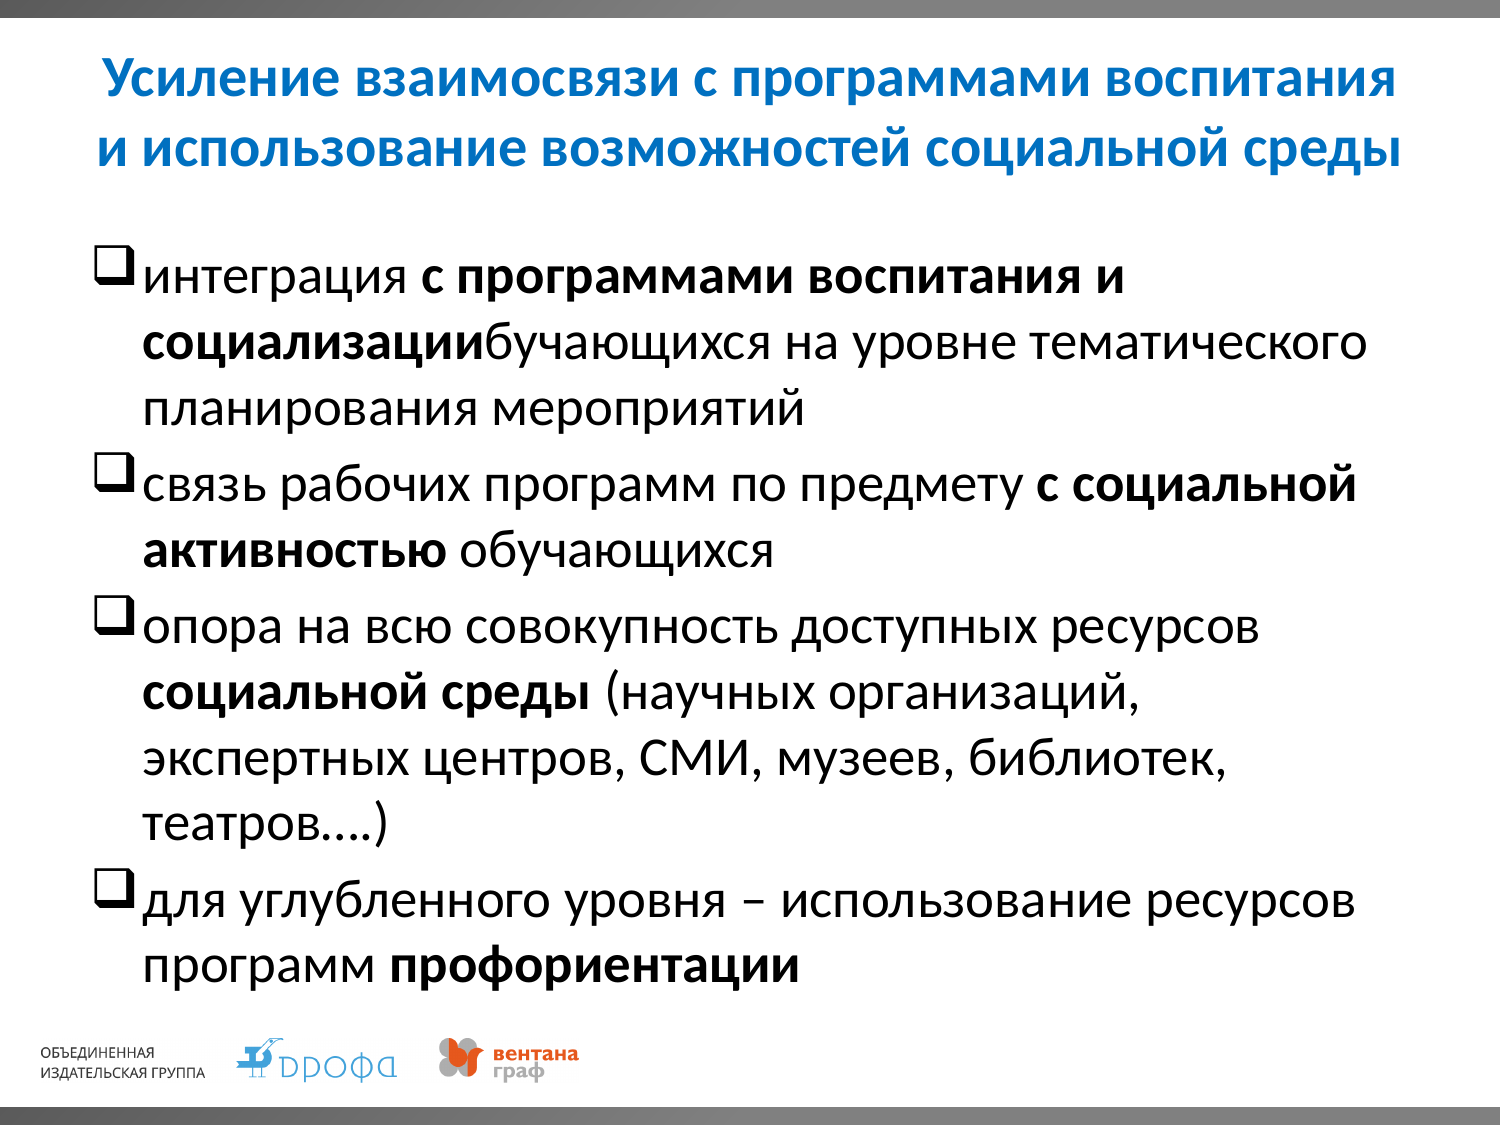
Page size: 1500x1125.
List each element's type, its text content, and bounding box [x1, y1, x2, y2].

list интеграция с программами воспитания и социализациибучающихся на уровне тематического планирования мероприятий связь рабочих программ по предмету с социальной активностью обучающихся опора на всю совокупность доступных ресурсов социальной среды (научных организаций, экспертных центров, СМИ, музеев, библиотек, театров….) для углубленного уровня – использование ресурсов программ профориентации [75, 231, 1425, 1005]
title Усиление взаимосвязи с программами воспитания и использование возможностей социальной среды [75, 66, 1425, 149]
picture [41, 1038, 579, 1083]
